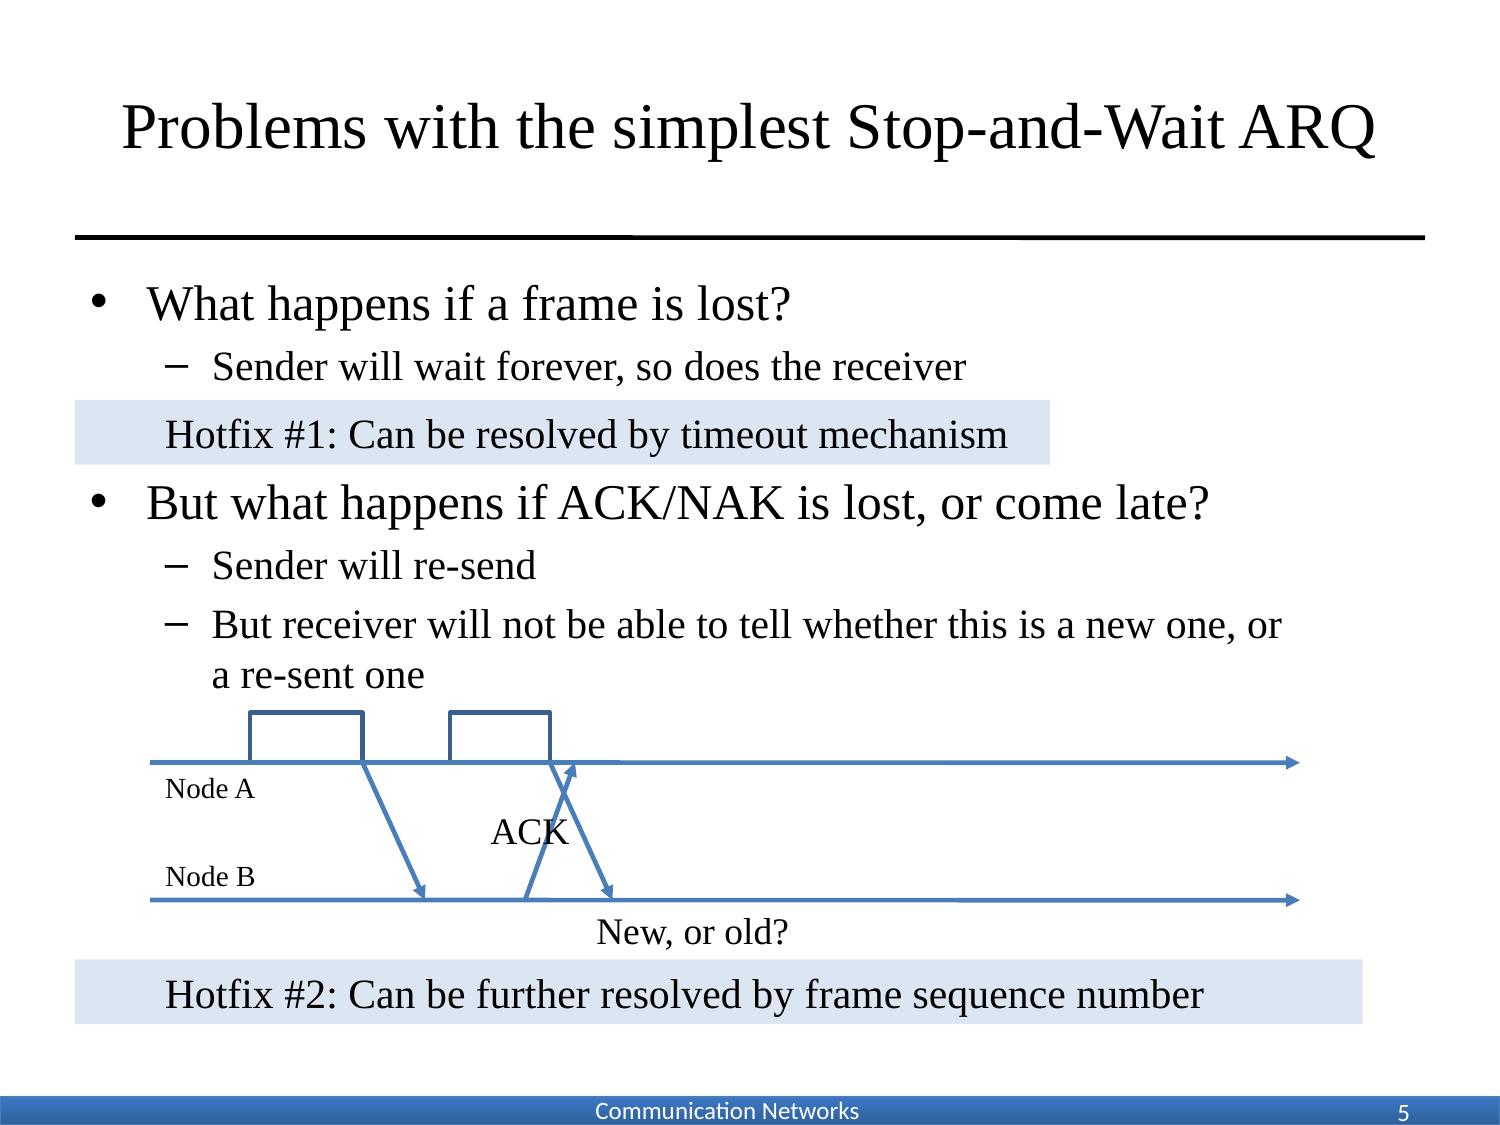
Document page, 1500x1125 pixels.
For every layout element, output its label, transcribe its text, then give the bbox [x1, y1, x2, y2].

list What happens if a frame is lost? Sender will wait forever, so does the receiver [75, 262, 1425, 400]
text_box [149, 712, 1301, 961]
text_box Hotfix #2: Can be further resolved by frame sequence number [74, 959, 1363, 1025]
slide_number 5 [1074, 1089, 1425, 1119]
text_box But what happens if ACK/NAK is lost, or come late? Sender will re-send But receiver will not be able to tell whether this is a new one, or a re-sent one [75, 462, 1325, 704]
text_box Hotfix #1: Can be resolved by timeout mechanism [74, 399, 1050, 465]
title Problems with the simplest Stop-and-Wait ARQ [75, 45, 1425, 200]
